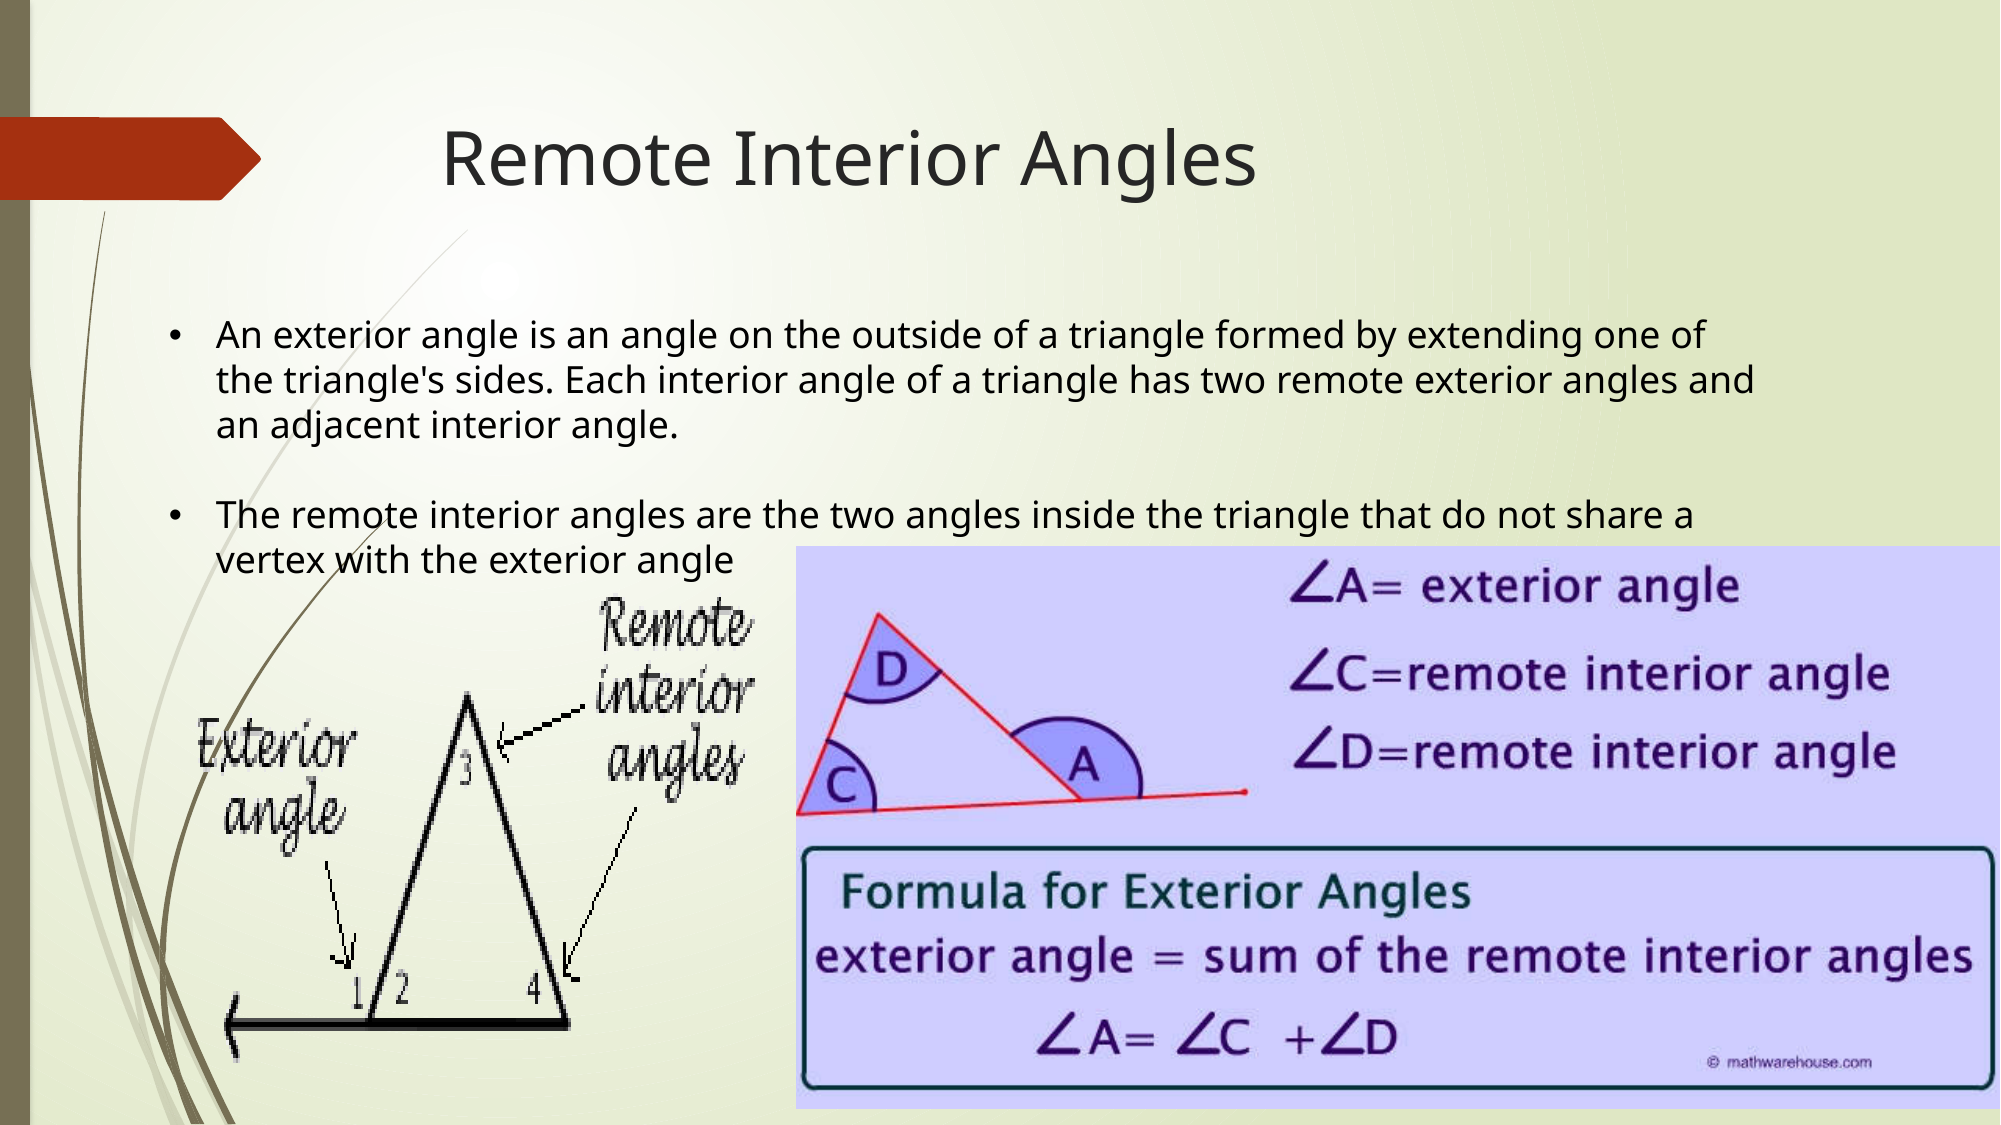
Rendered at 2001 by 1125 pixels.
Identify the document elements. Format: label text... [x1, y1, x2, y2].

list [796, 546, 2000, 1110]
title Remote Interior Angles [425, 102, 1888, 313]
text_box An exterior angle is an angle on the outside of a triangle formed by extending one of the triangle's sides. Each interior angle of a triangle has two remote exterior angles and an adjacent interior angle. The remote interior angles are the two angles inside the triangle that do not share a vertex with the exterior angle [154, 304, 1773, 589]
picture [196, 592, 755, 1063]
